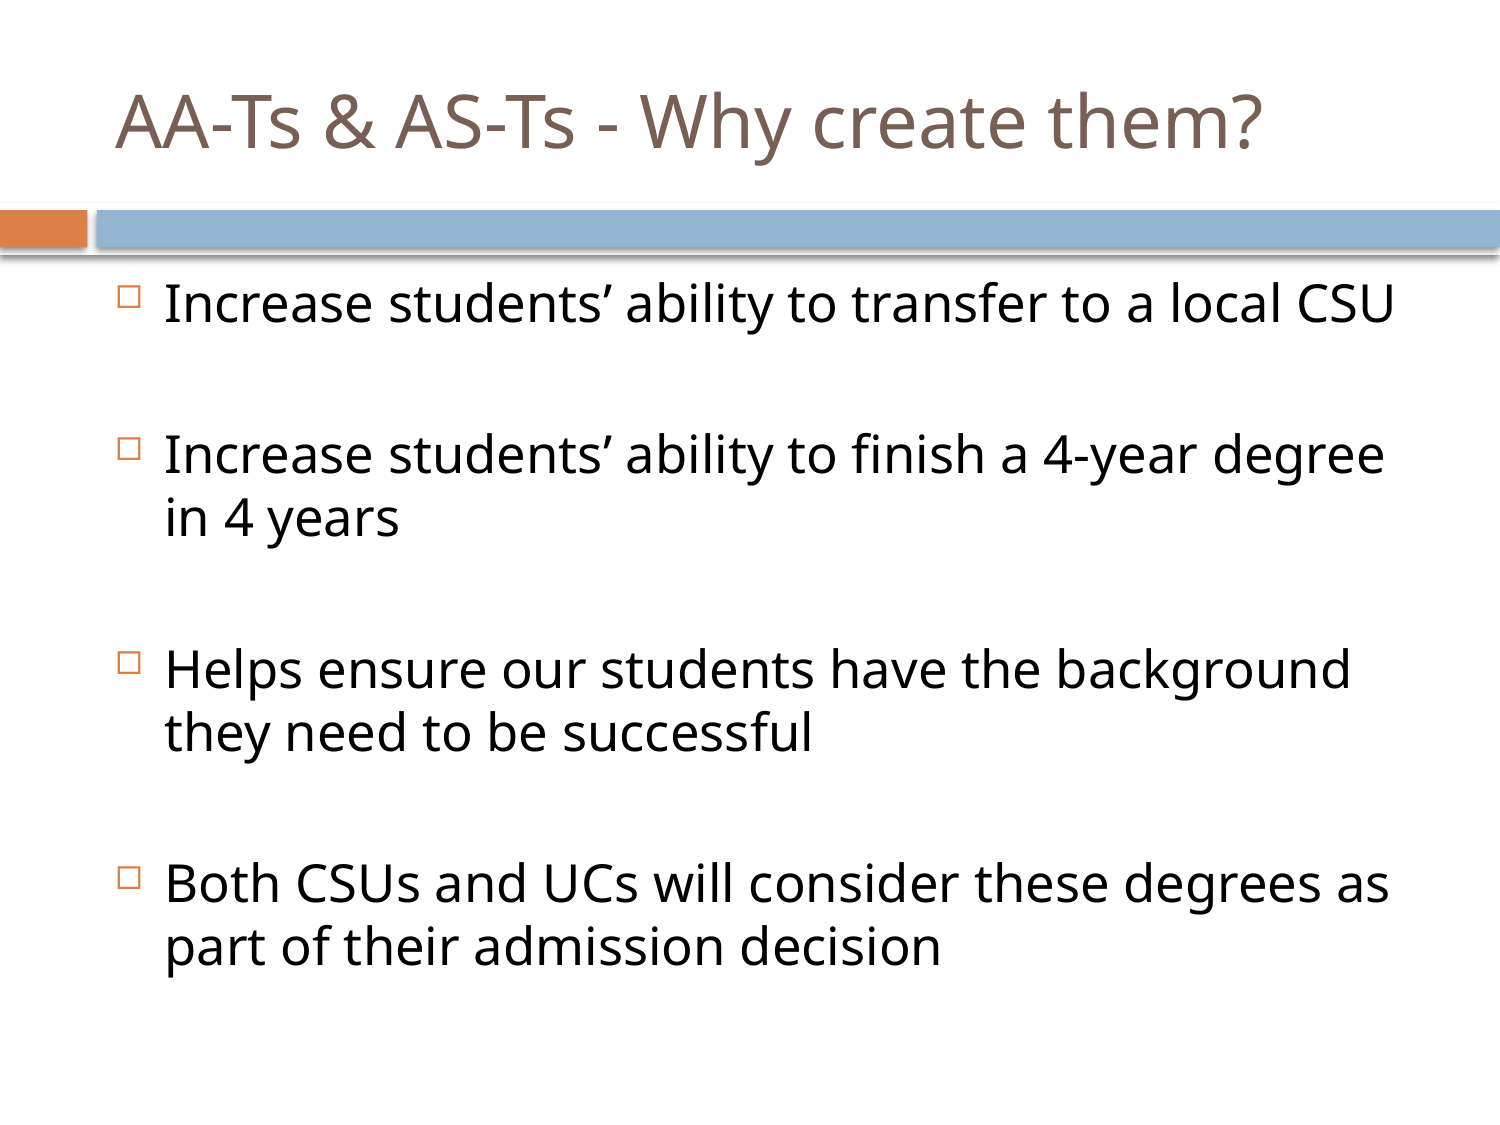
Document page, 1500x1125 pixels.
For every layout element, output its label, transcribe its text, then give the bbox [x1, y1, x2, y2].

list Increase students’ ability to transfer to a local CSU Increase students’ ability to finish a 4-year degree in 4 years Helps ensure our students have the background they need to be successful Both CSUs and UCs will consider these degrees as part of their admission decision [100, 262, 1438, 1000]
title AA-Ts & AS-Ts - Why create them? [100, 37, 1438, 200]
